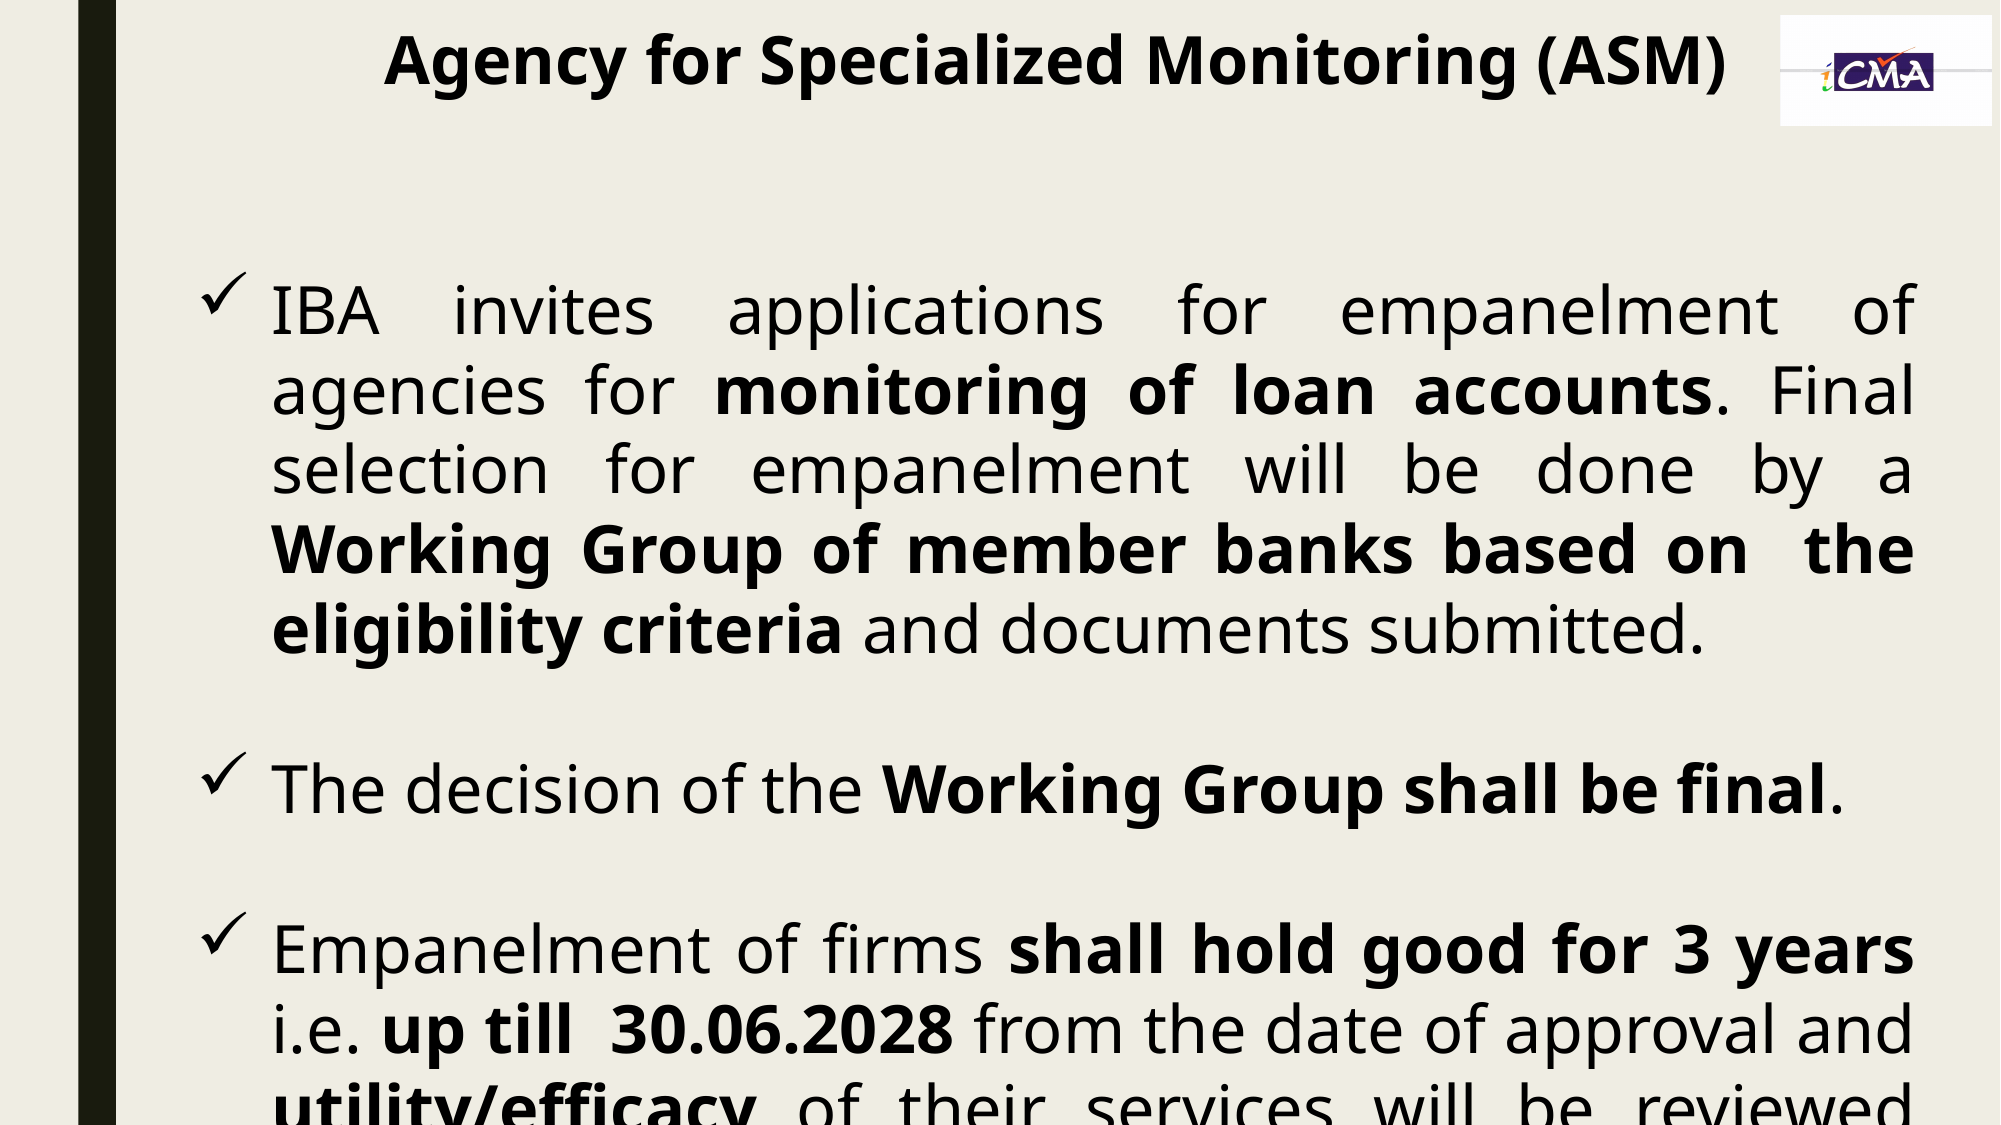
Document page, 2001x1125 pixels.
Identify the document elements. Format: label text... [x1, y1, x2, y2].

text_box Agency for Specialized Monitoring (ASM) [121, 10, 1992, 106]
picture [1780, 15, 1992, 126]
text_box IBA invites applications for empanelment of agencies for monitoring of loan accounts. Final selection for empanelment will be done by a Working Group of member banks based on the eligibility criteria and documents submitted. The decision of the Working Group shall be final. Empanelment of firms shall hold good for 3 years i.e. up till 30.06.2028 from the date of approval and utility/efficacy of their services will be reviewed based on feedback from member banks. [181, 180, 1932, 1125]
